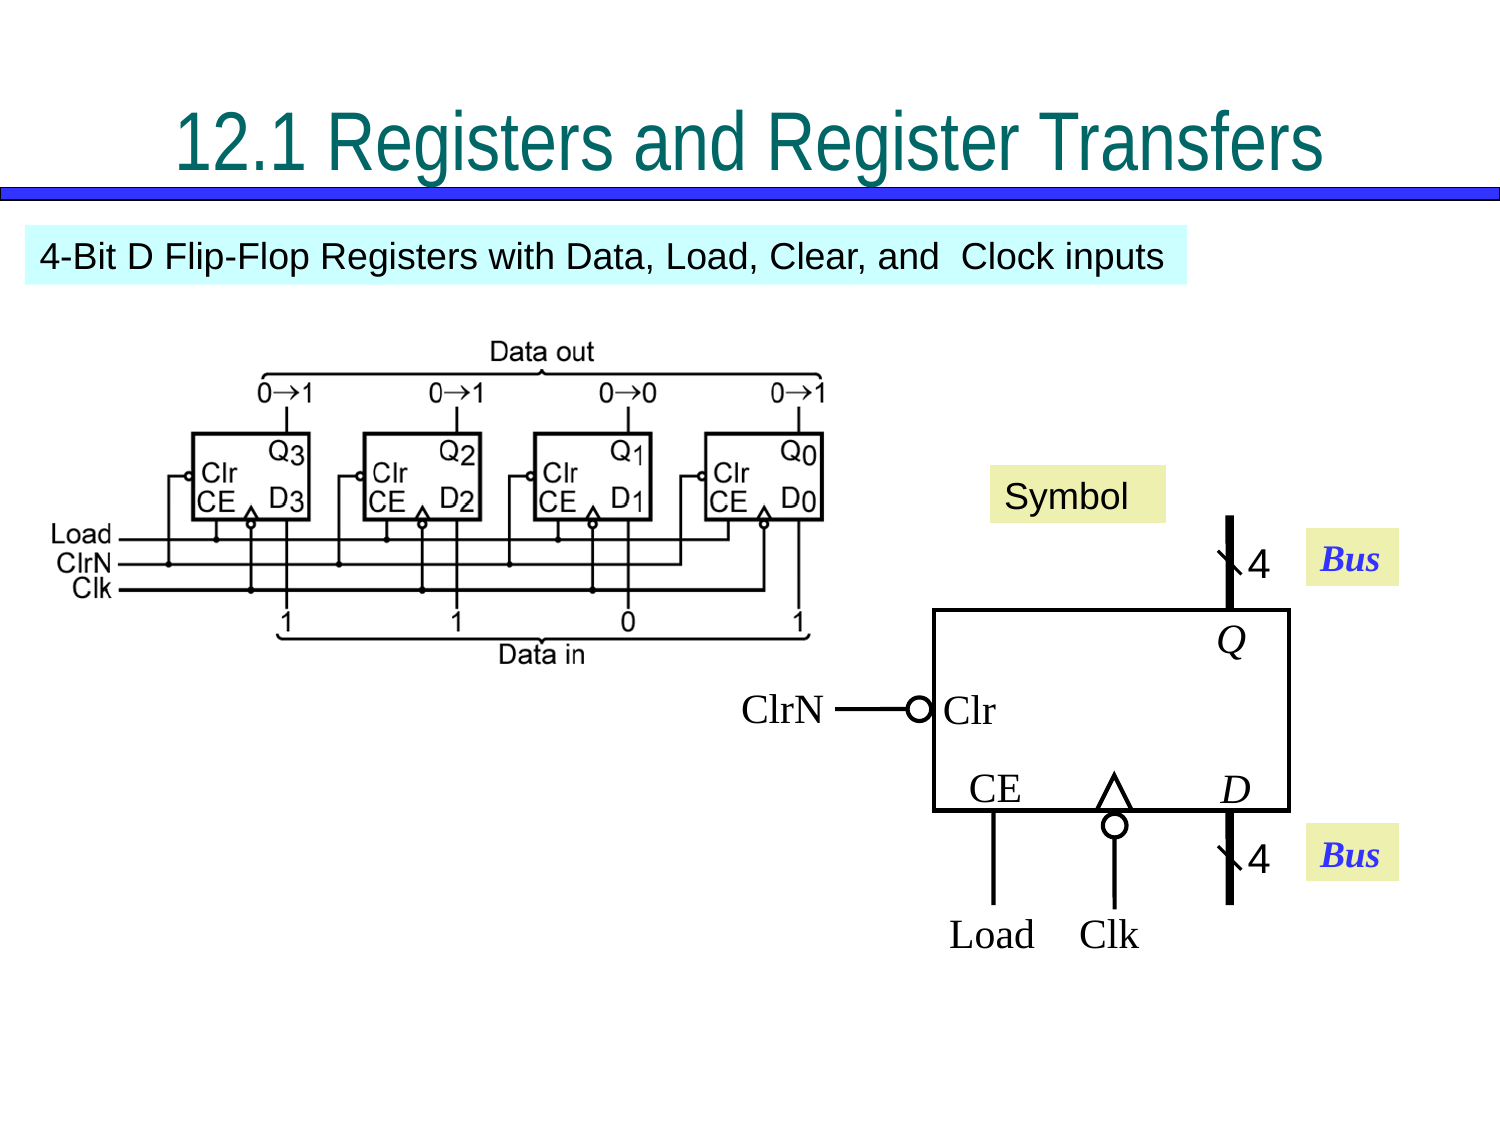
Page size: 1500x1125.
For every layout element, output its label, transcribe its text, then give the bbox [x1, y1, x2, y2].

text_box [21, 332, 841, 676]
text_box Symbol [989, 464, 1167, 513]
text_box 4-Bit D Flip-Flop Registers with Data, Load, Clear, and Clock inputs [24, 224, 1187, 285]
text_box Bus [1305, 822, 1400, 883]
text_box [726, 515, 1290, 965]
text_box Bus [1305, 527, 1400, 587]
text_box 12.1 Registers and Register Transfers [0, 66, 1500, 209]
